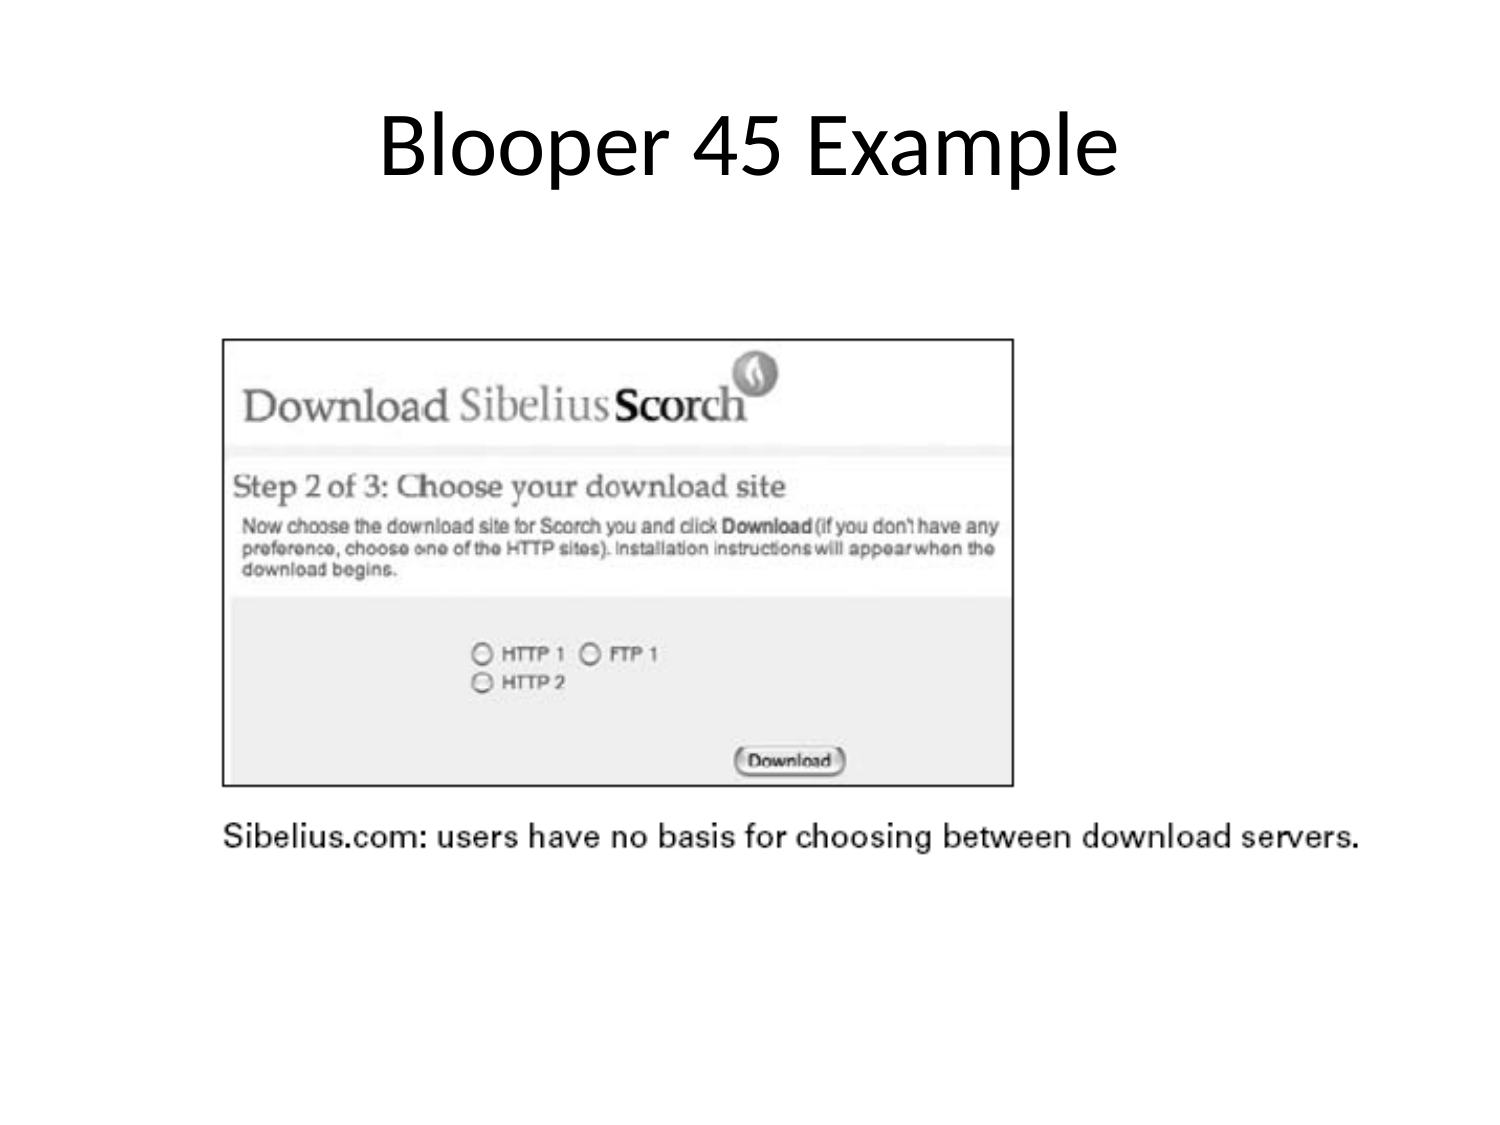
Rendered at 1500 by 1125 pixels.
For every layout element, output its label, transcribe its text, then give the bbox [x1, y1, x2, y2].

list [187, 312, 1379, 866]
title Blooper 45 Example [75, 45, 1425, 233]
